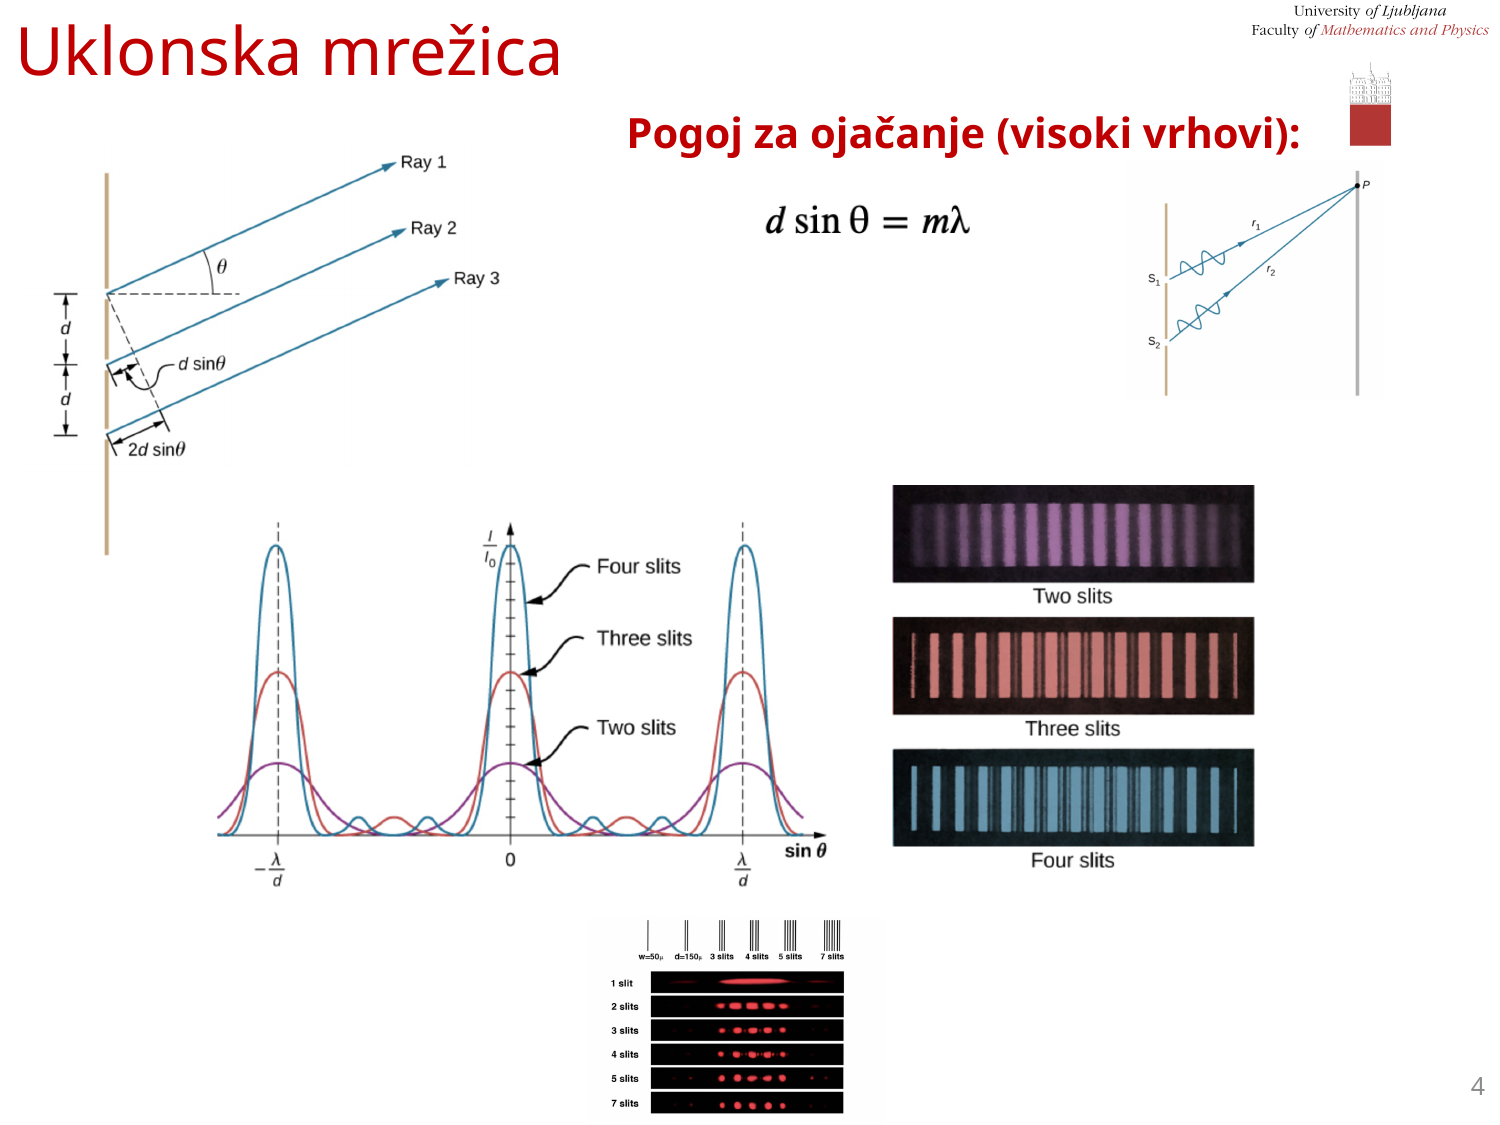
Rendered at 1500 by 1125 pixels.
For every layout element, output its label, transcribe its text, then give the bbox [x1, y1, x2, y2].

picture [1249, 0, 1491, 146]
title Uklonska mrežica [0, 10, 1294, 98]
picture [586, 916, 885, 1125]
picture [1126, 160, 1385, 399]
picture [22, 143, 1282, 895]
slide_number 4 [1162, 1057, 1500, 1118]
text_box Pogoj za ojačanje (visoki vrhovi): [611, 99, 1316, 164]
picture [725, 165, 1045, 279]
